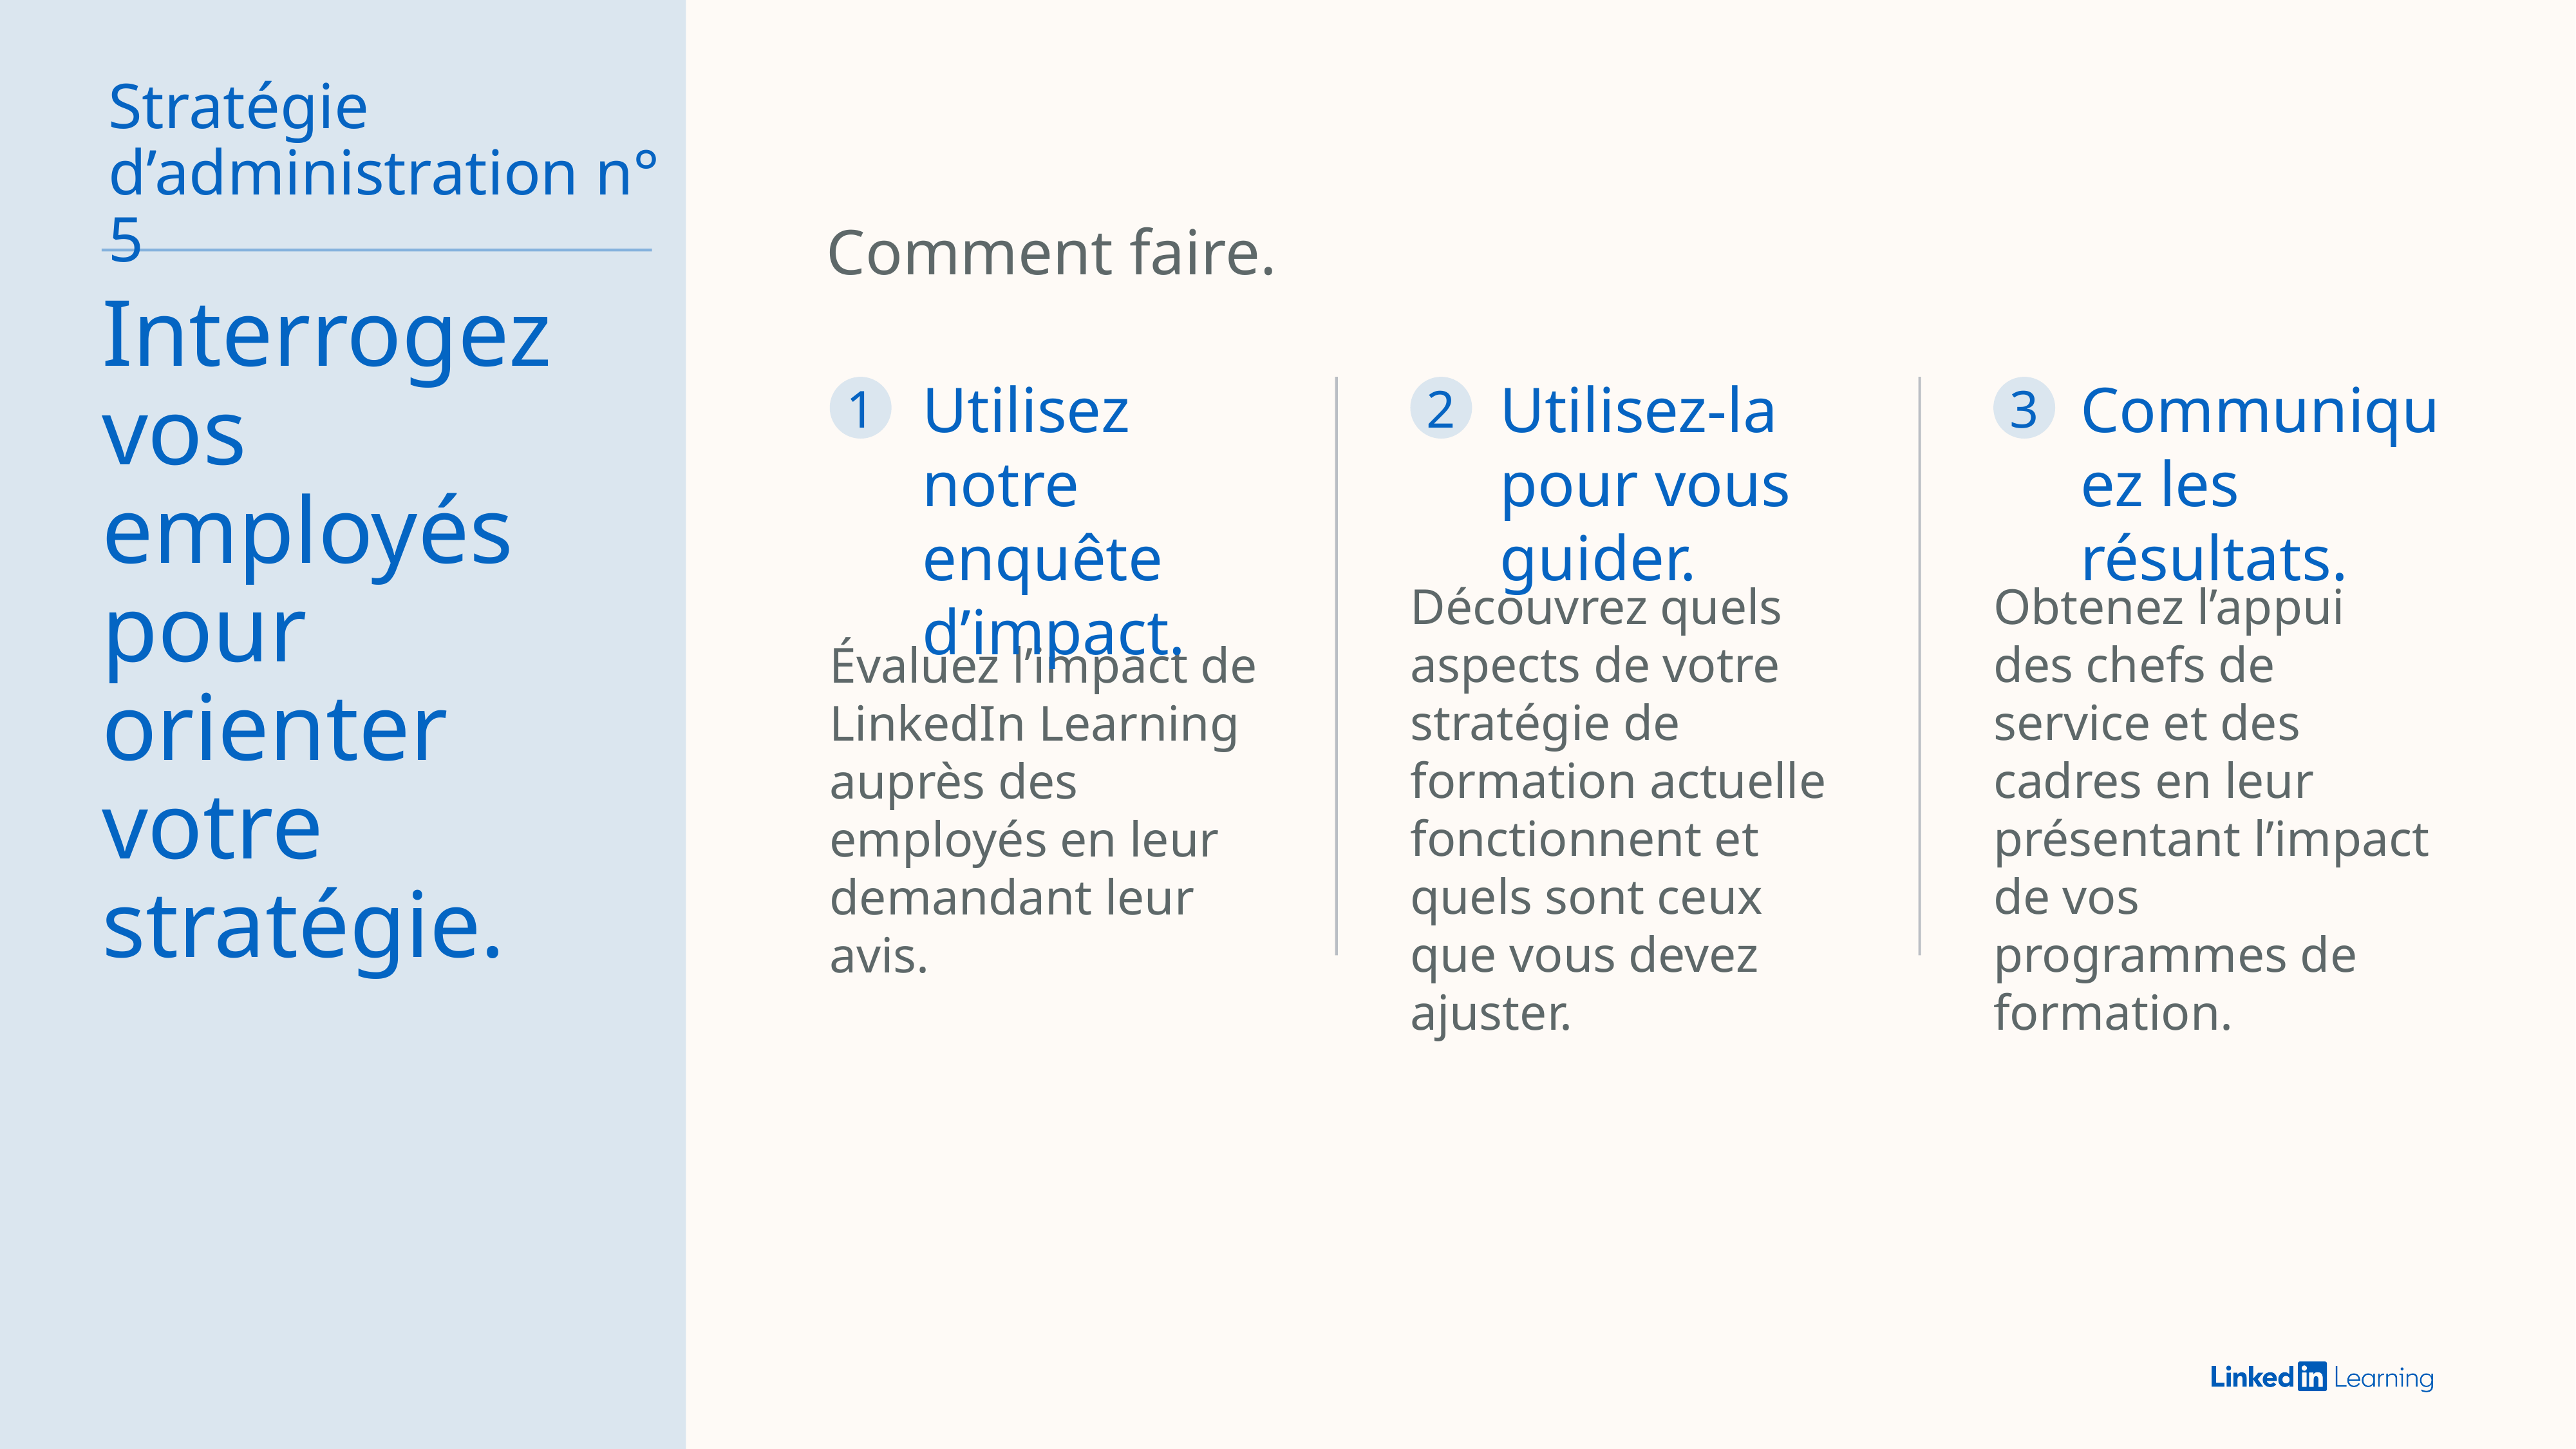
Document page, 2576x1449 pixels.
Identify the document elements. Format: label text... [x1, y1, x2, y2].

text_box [1410, 377, 1472, 439]
text_box [0, 0, 687, 1449]
text_box Découvrez quels aspects de votre stratégie de formation actuelle fonctionnent et quels sont ceux que vous devez ajuster. [1410, 576, 1847, 1040]
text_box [101, 75, 663, 1449]
text_box Évaluez l’impact de LinkedIn Learning auprès des employés en leur demandant leur avis. [829, 634, 1266, 983]
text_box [829, 377, 892, 439]
text_box Communiquez les résultats. [2080, 370, 2452, 593]
text_box Utilisez-la pour vous guider. [1500, 370, 1849, 593]
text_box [1993, 377, 2056, 439]
text_box Comment faire. [826, 213, 2430, 287]
text_box Obtenez l’appui des chefs de service et des cadres en leur présentant l’impact de vos programmes de formation. [1993, 576, 2430, 1098]
picture [2212, 1361, 2433, 1392]
text_box Utilisez notre enquête d’impact. [922, 370, 1274, 667]
